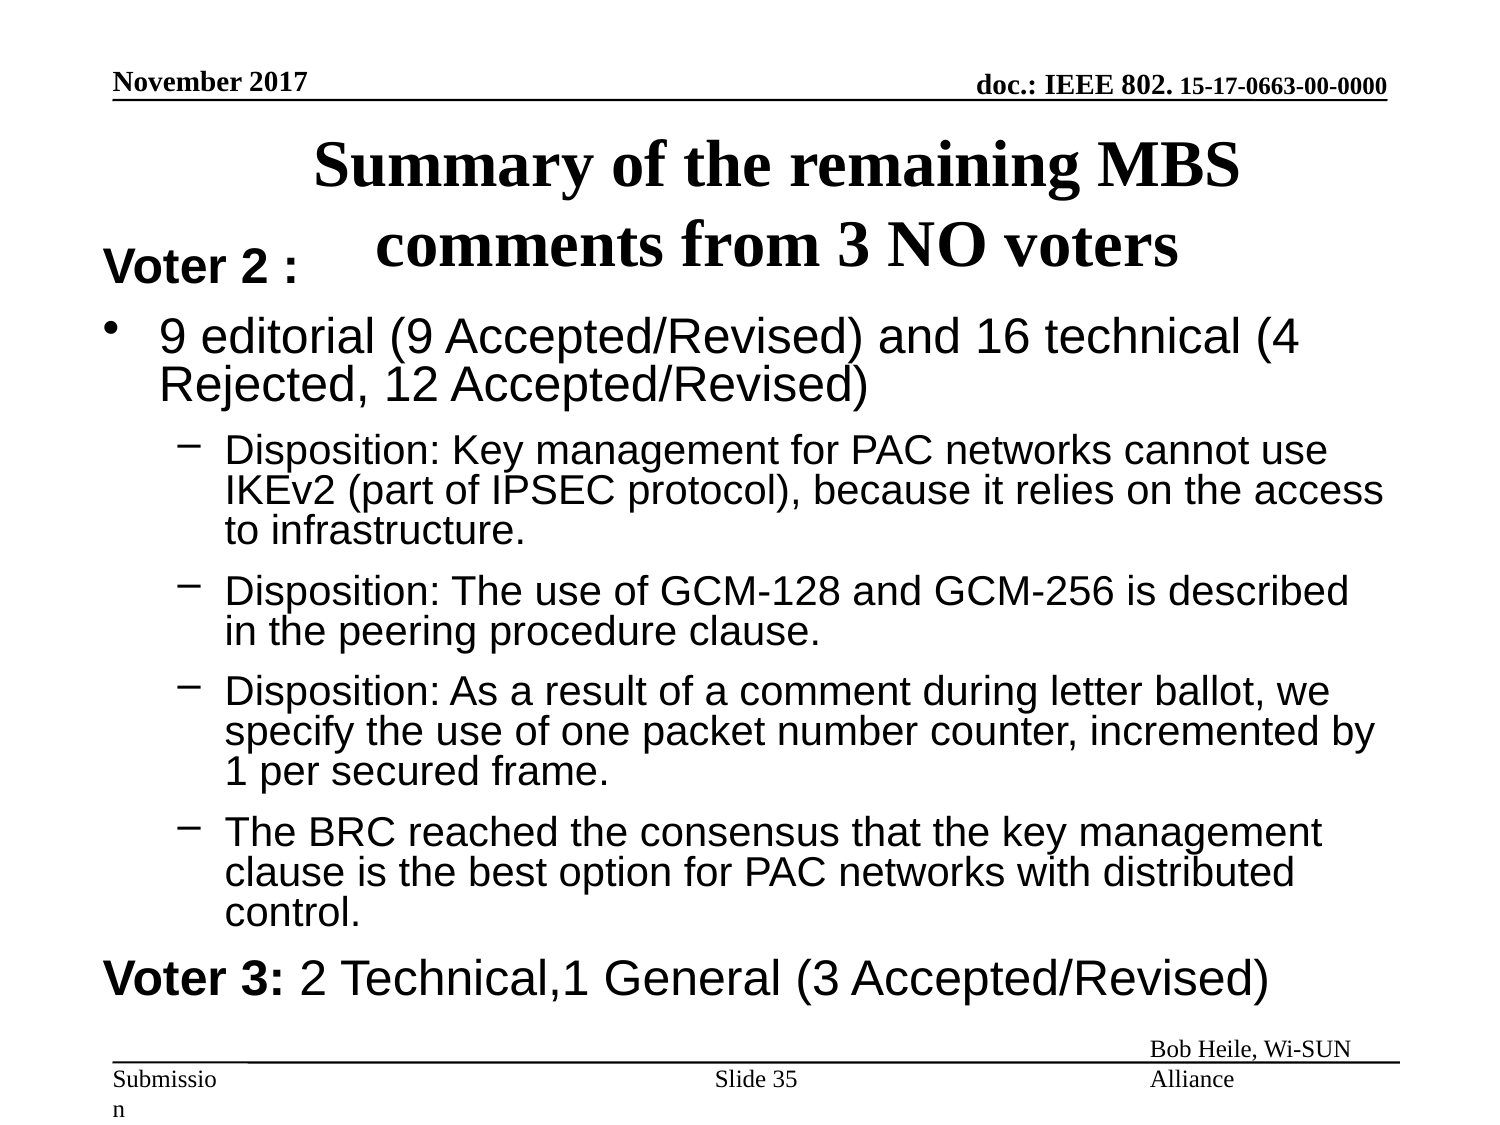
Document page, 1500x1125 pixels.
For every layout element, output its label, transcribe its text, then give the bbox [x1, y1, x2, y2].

slide_number Slide 35 [712, 1062, 800, 1093]
list Voter 2 : 9 editorial (9 Accepted/Revised) and 16 technical (4 Rejected, 12 Accepted/Revised) Disposition: Key management for PAC networks cannot use IKEv2 (part of IPSEC protocol), because it relies on the access to infrastructure. Disposition: The use of GCM-128 and GCM-256 is described in the peering procedure clause. Disposition: As a result of a comment during letter ballot, we specify the use of one packet number counter, incremented by 1 per secured frame. The BRC reached the consensus that the key management clause is the best option for PAC networks with distributed control. Voter 3: 2 Technical,1 General (3 Accepted/Revised) [87, 237, 1402, 915]
footer Bob Heile, Wi-SUN Alliance [1149, 1062, 1413, 1093]
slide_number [112, 62, 375, 98]
text_box Summary of the remaining MBS comments from 3 NO voters [140, 112, 1416, 293]
